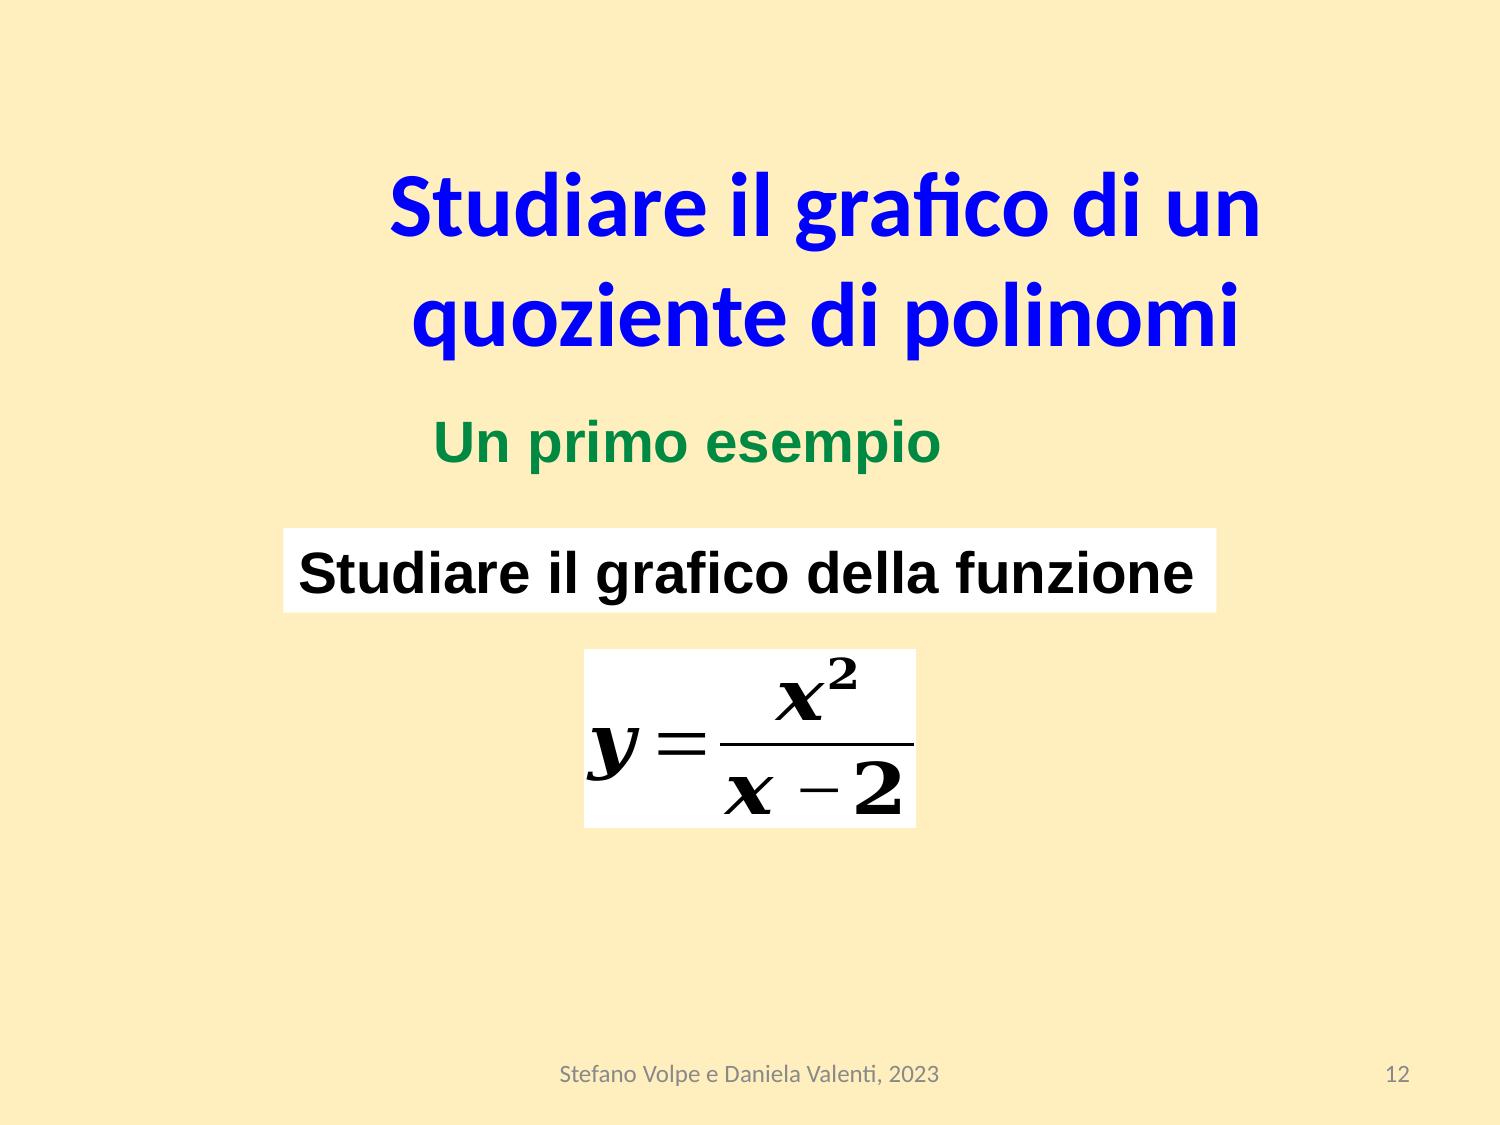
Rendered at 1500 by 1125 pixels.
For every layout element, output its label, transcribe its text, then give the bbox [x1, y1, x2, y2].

slide_number 12 [1074, 1042, 1425, 1103]
text_box Studiare il grafico della funzione [283, 527, 1217, 613]
text_box Un primo esempio [419, 397, 1058, 482]
title Studiare il grafico di un quoziente di polinomi [206, 137, 1447, 362]
footer Stefano Volpe e Daniela Valenti, 2023 [512, 1042, 988, 1103]
